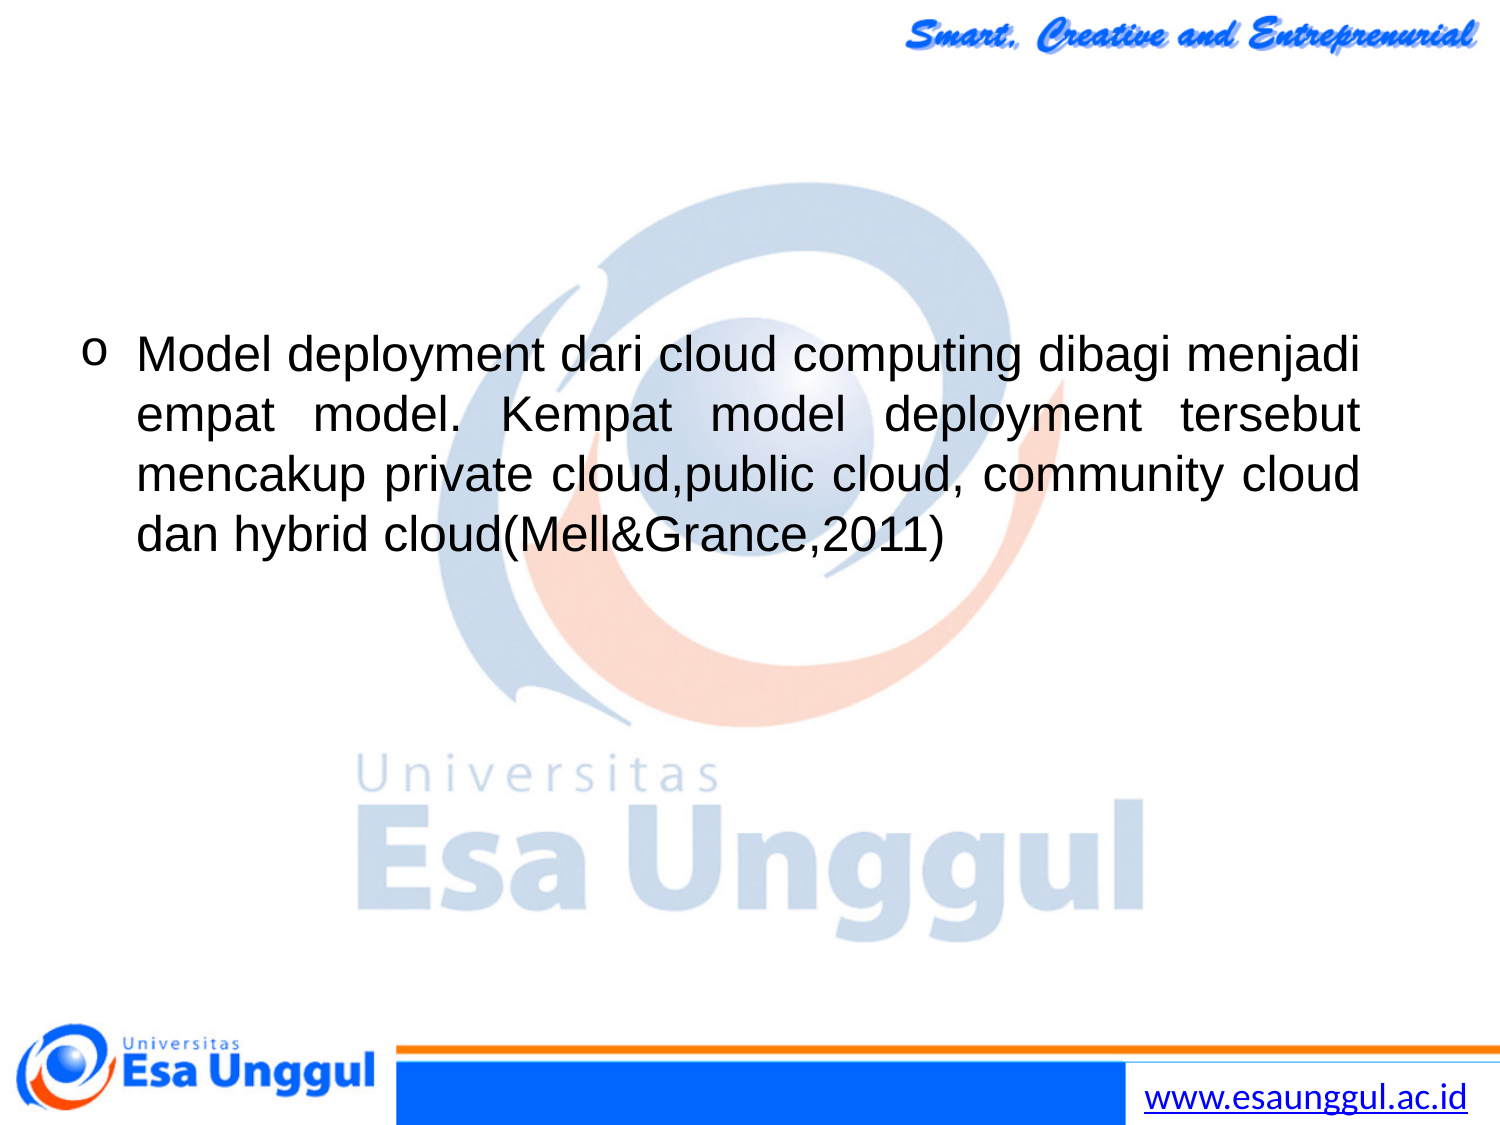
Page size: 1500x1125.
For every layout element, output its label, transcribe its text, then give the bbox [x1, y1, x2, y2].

picture [0, 0, 1500, 1125]
list Model deployment dari cloud computing dibagi menjadi empat model. Kempat model deployment tersebut mencakup private cloud,public cloud, community cloud dan hybrid cloud(Mell&Grance,2011) [64, 314, 1376, 1000]
